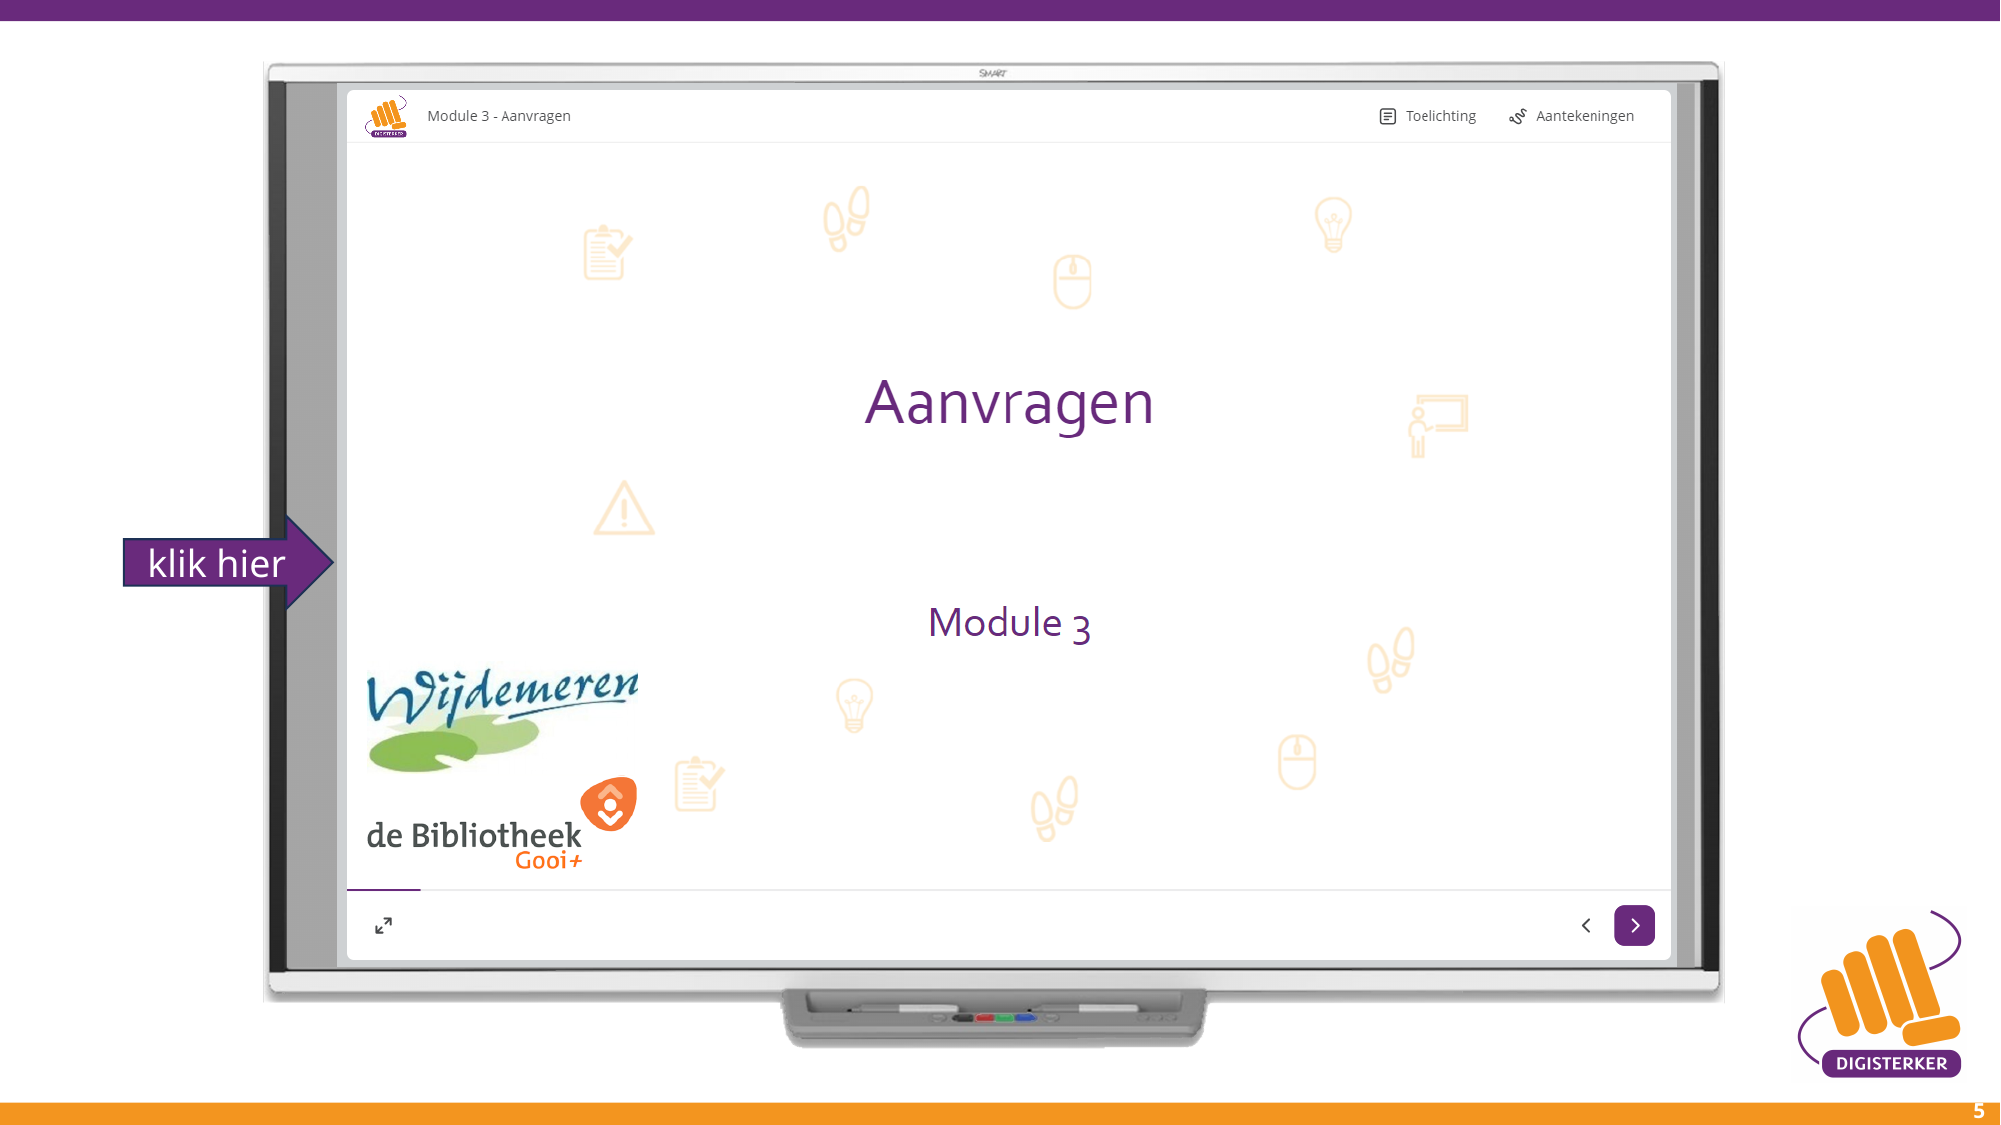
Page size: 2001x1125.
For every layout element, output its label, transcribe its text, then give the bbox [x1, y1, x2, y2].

slide_number 5 [1704, 1082, 2000, 1125]
picture [251, 59, 1749, 1066]
picture [1791, 906, 1967, 1082]
text_box klik hier [122, 538, 251, 587]
